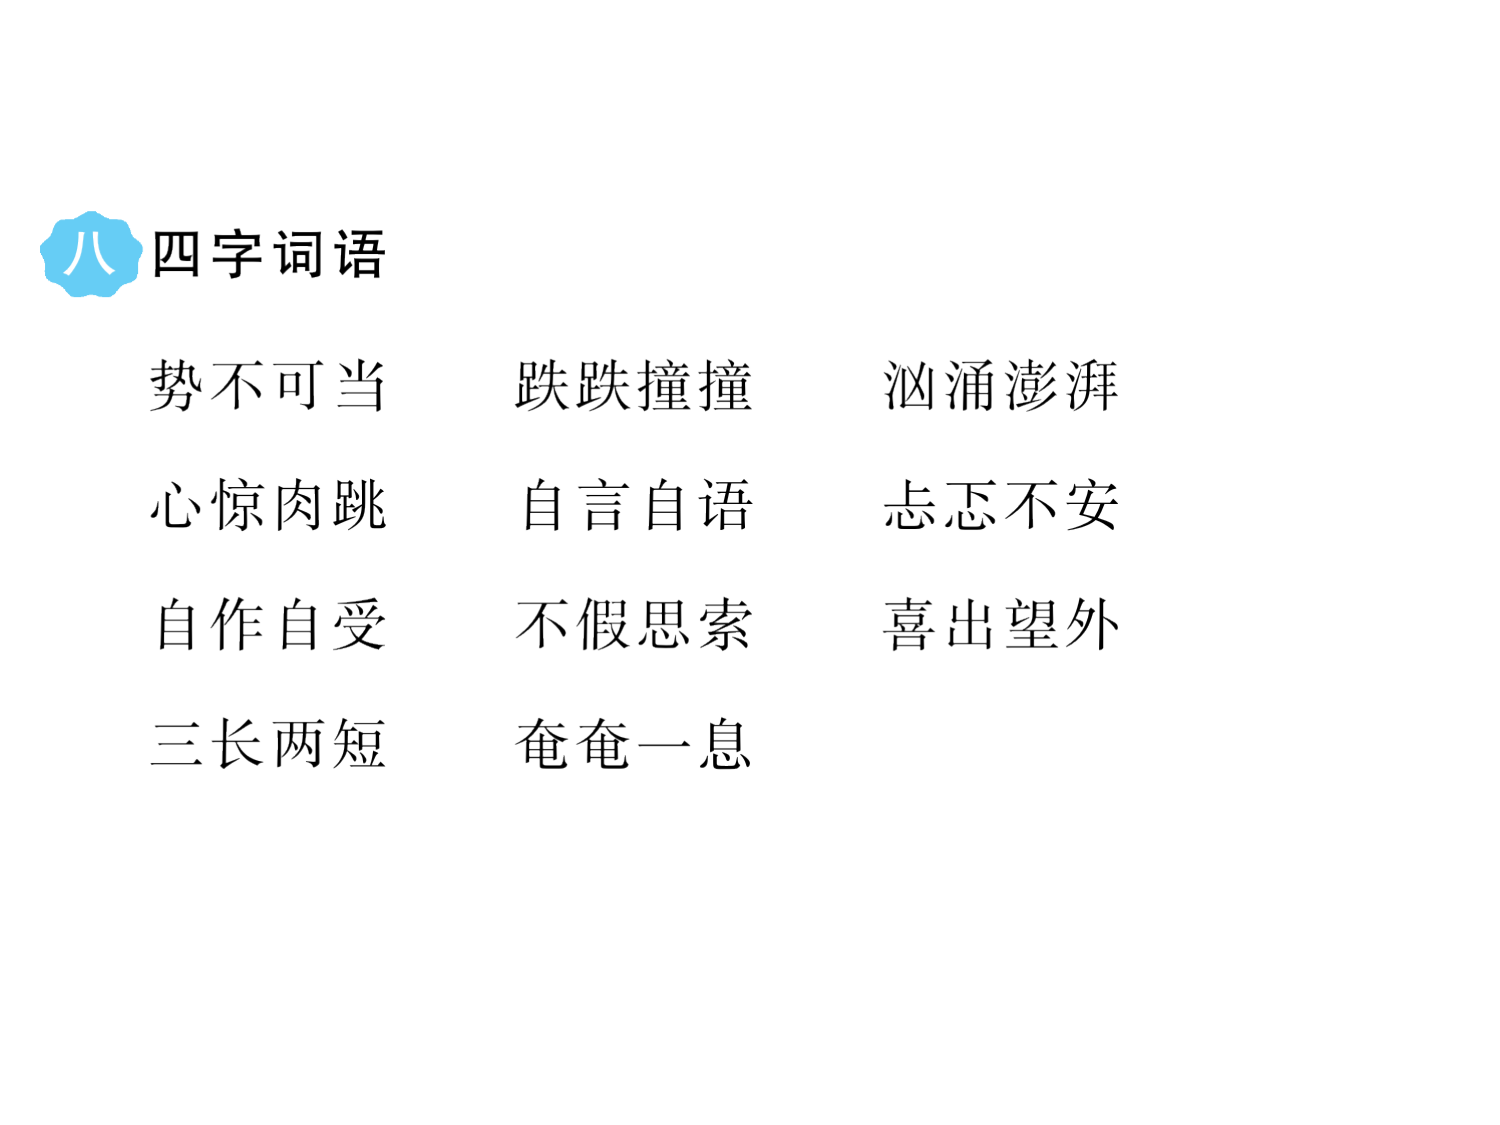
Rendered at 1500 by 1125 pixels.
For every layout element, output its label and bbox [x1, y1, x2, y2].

picture [35, 177, 1453, 812]
